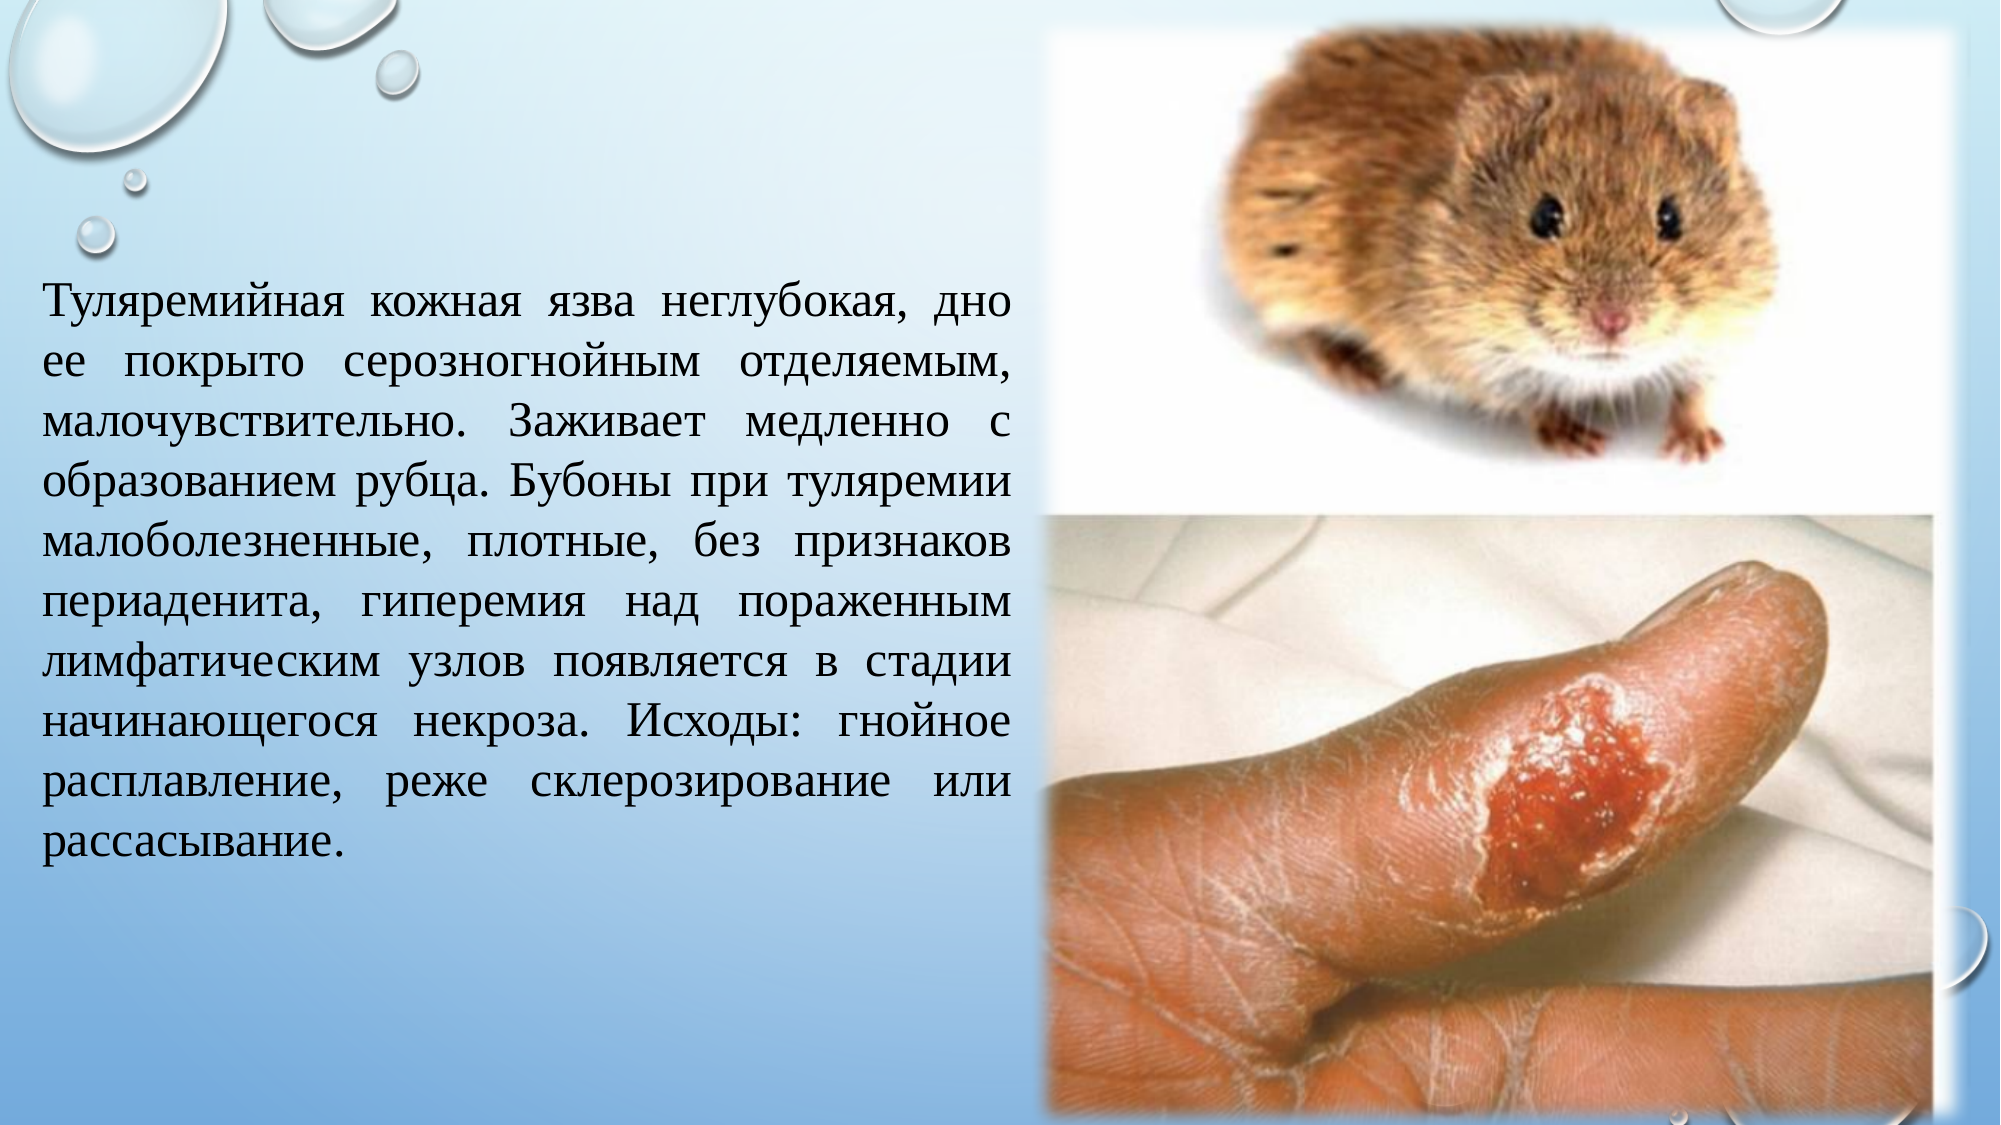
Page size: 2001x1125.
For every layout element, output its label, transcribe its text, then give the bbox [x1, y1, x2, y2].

picture [0, 0, 2000, 1125]
text_box Туляремийная кожная язва неглубокая, дно ее покрыто серозногнойным отделяемым, малочувствительно. Заживает медленно с образованием рубца. Бубоны при туляремии малоболезненные, плотные, без признаков периаденита, гиперемия над пораженным лимфатическим узлов появляется в стадии начинающегося некроза. Исходы: гнойное расплавление, реже склерозирование или рассасывание. [27, 259, 1021, 875]
